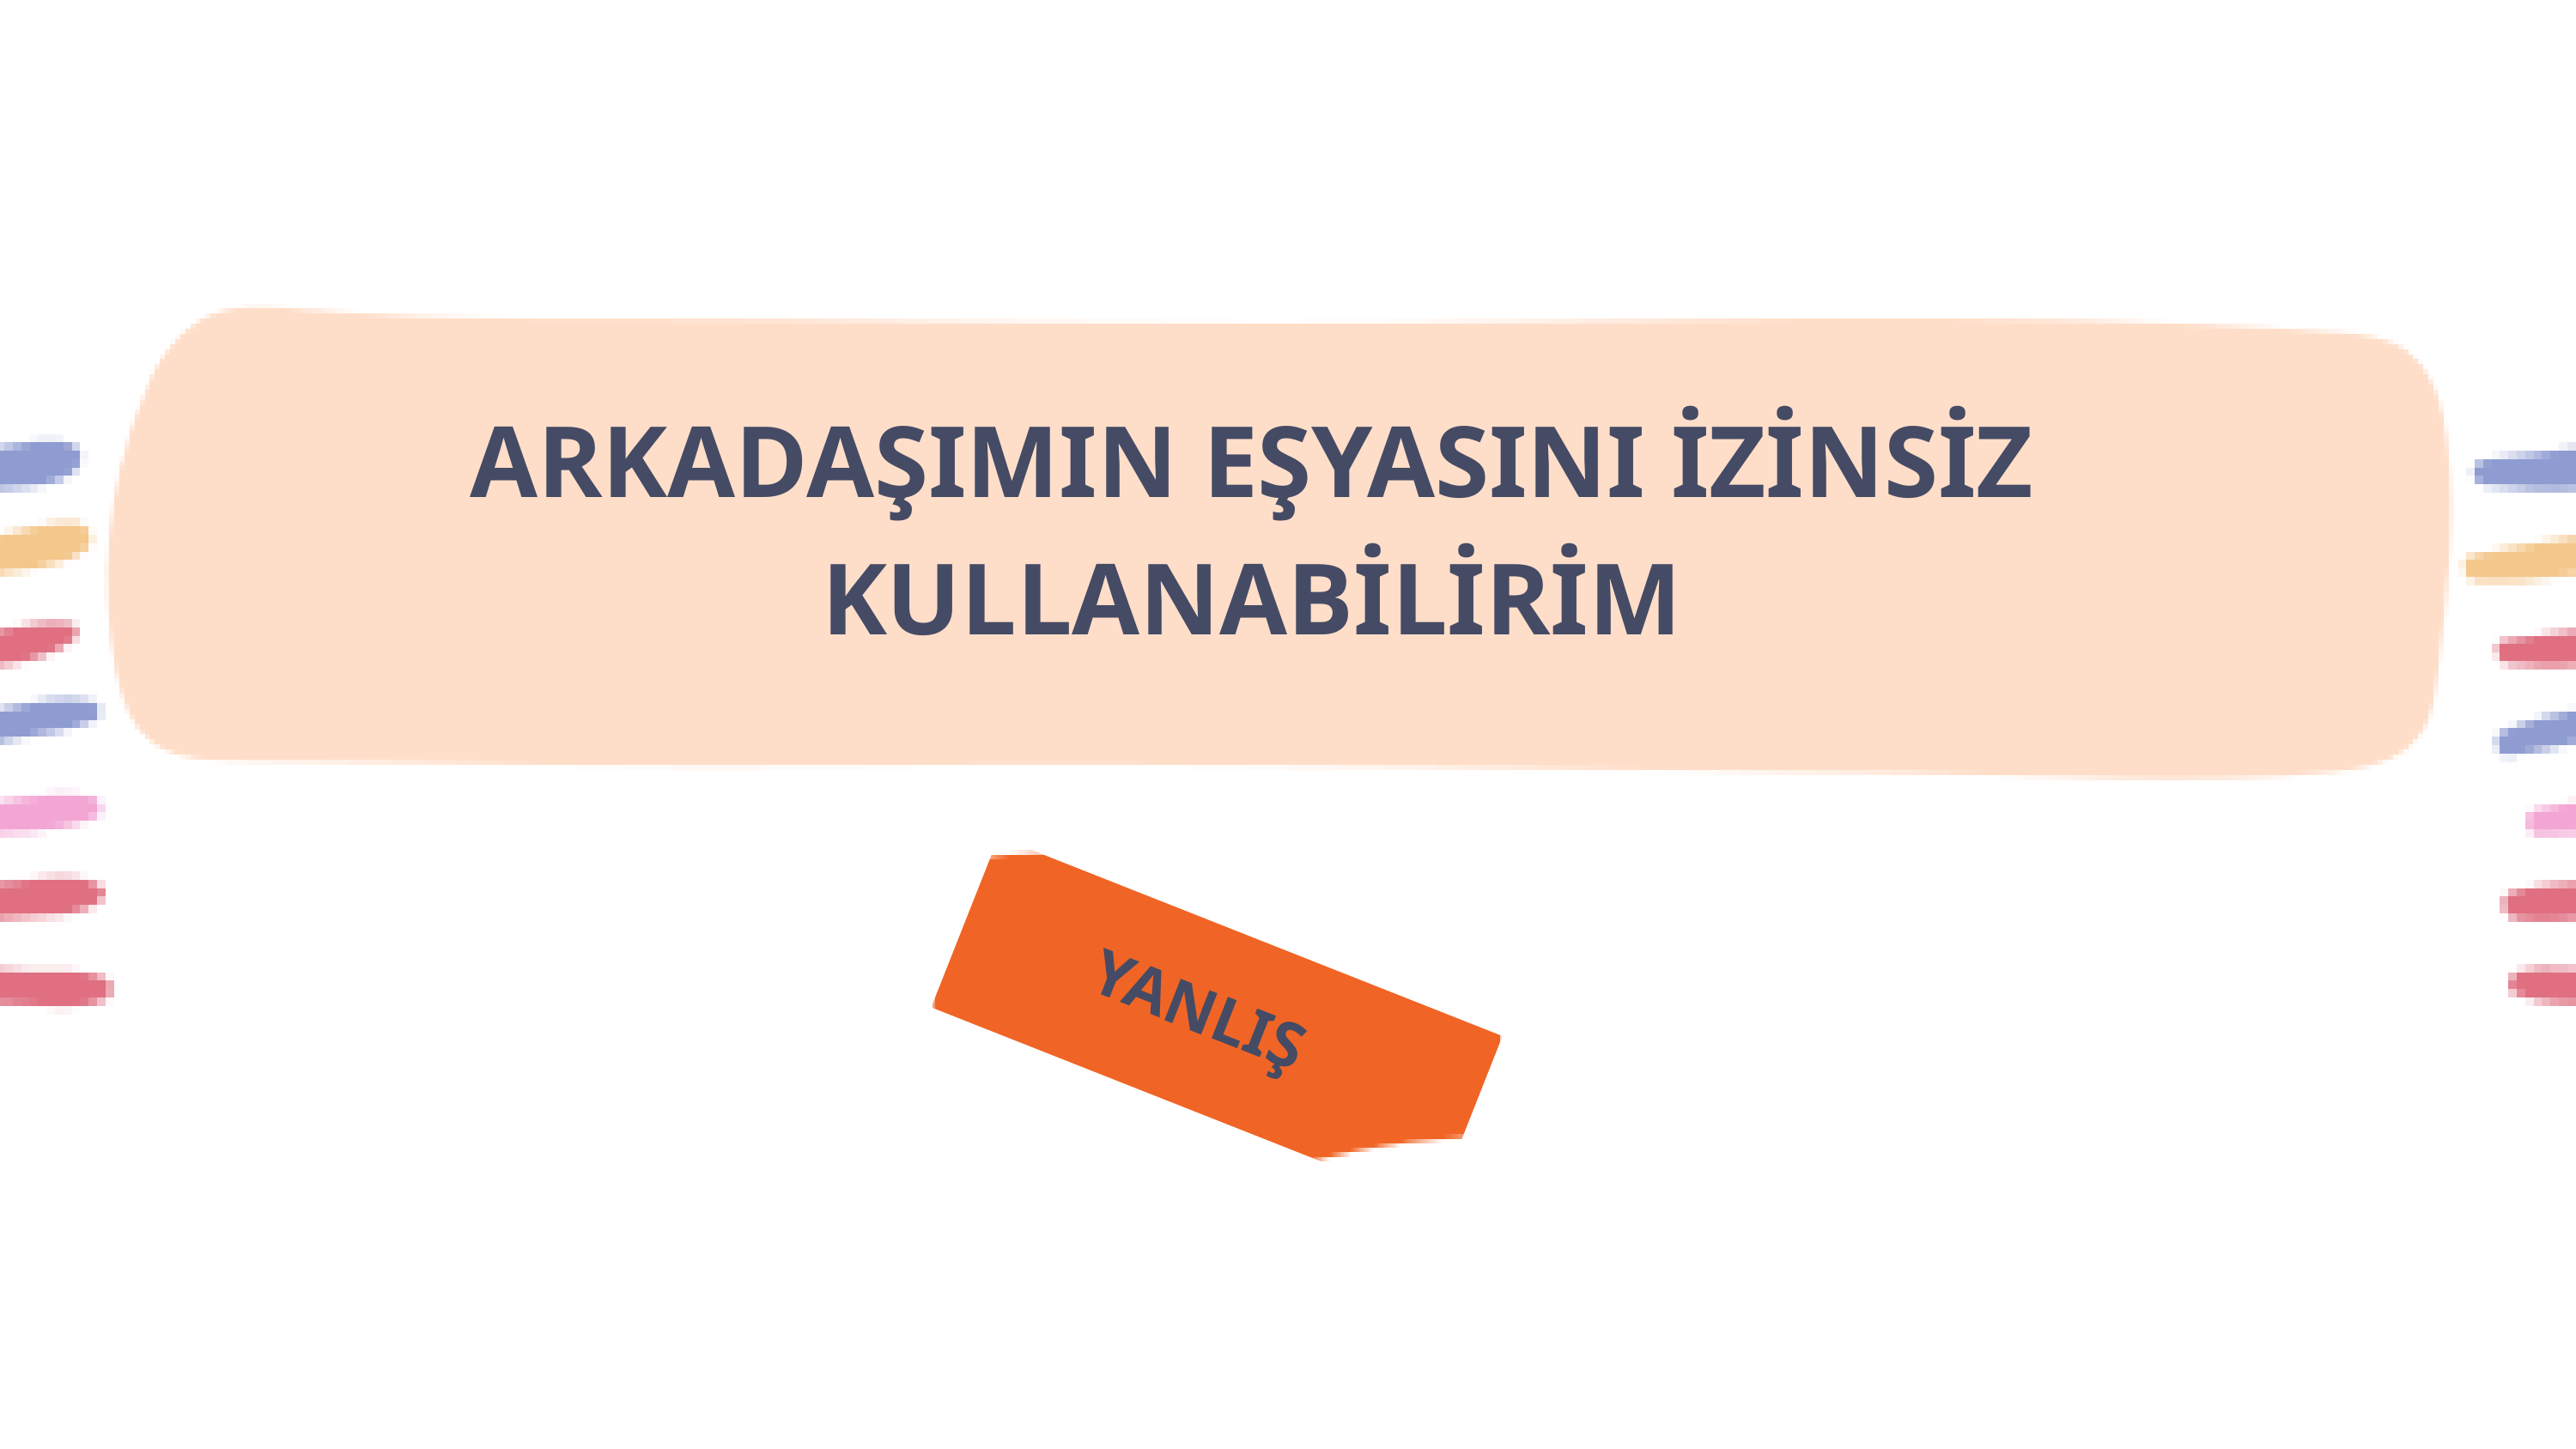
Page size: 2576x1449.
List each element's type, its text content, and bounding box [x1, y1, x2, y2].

text_box [100, 304, 2459, 785]
picture [1182, 1106, 1475, 1207]
text_box ARKADAŞIMIN EŞYASINI İZİNSİZ KULLANABİLİRİM [151, 379, 2353, 792]
picture [964, 837, 1214, 922]
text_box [892, 922, 1503, 1106]
text_box [2458, 434, 2576, 1015]
text_box [0, 434, 114, 1015]
